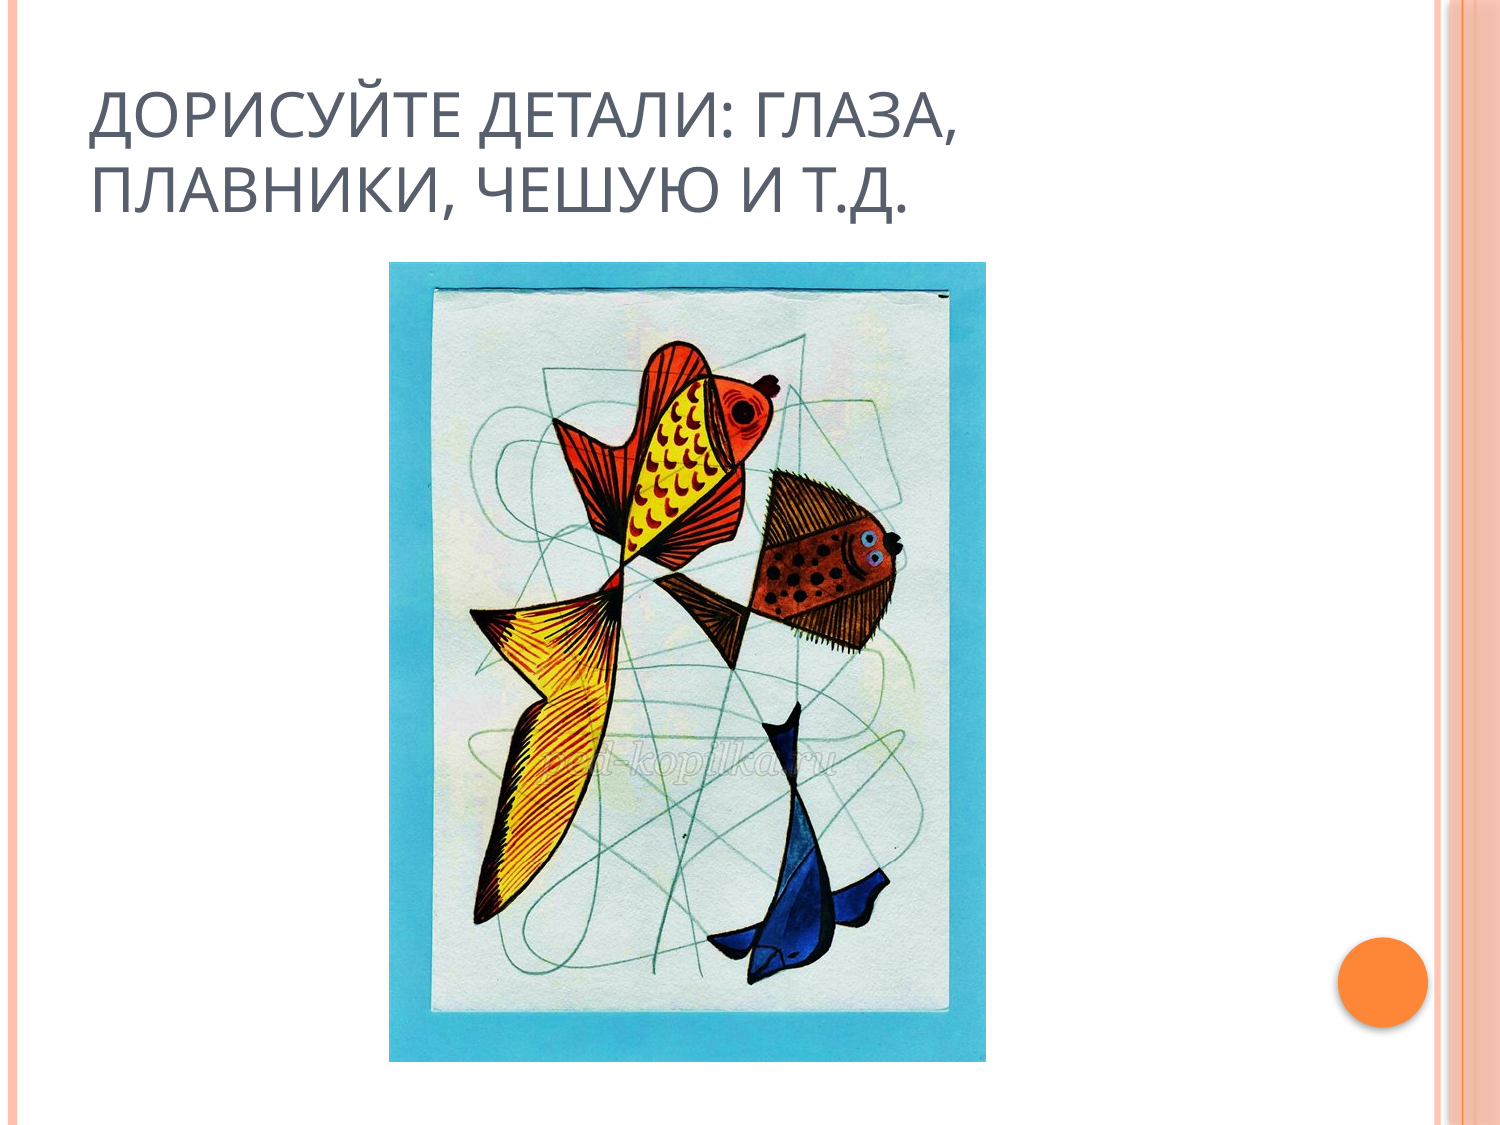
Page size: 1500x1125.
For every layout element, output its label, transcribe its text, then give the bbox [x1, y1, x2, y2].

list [388, 261, 987, 1063]
title Дорисуйте детали: глаза, плавники, чешую и т.д. [75, 45, 1300, 233]
